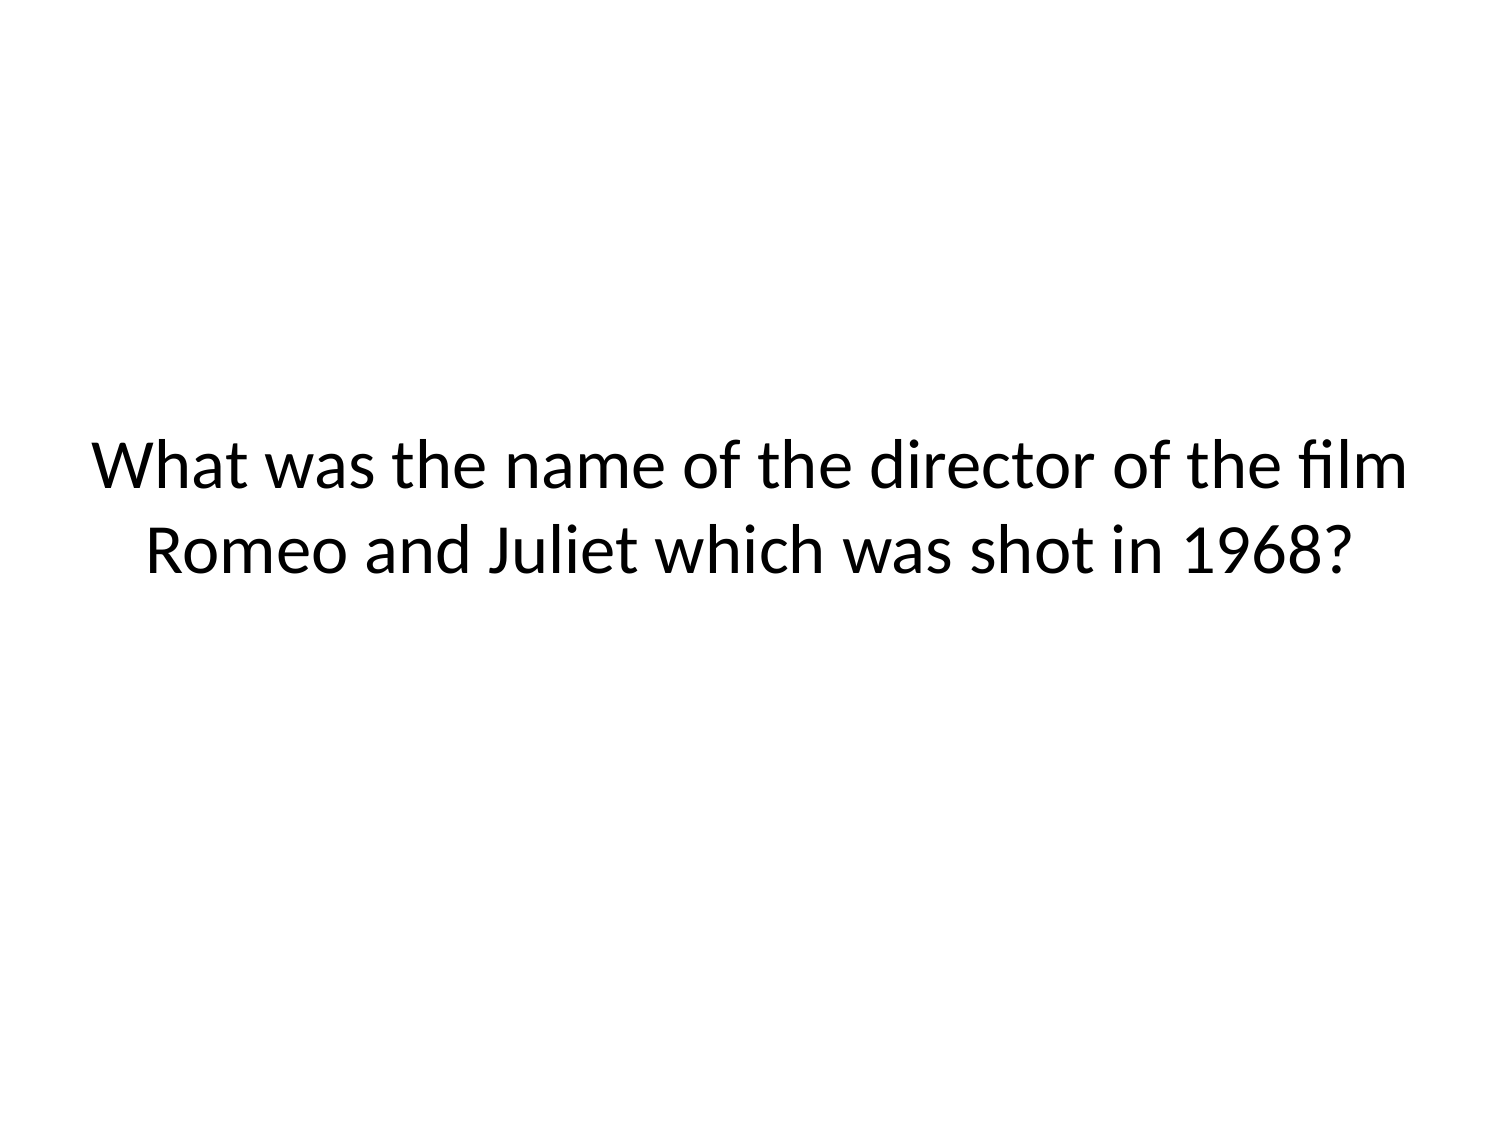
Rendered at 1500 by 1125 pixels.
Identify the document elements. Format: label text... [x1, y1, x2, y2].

title What was the name of the director of the film Romeo and Juliet which was shot in 1968? [76, 408, 1427, 597]
